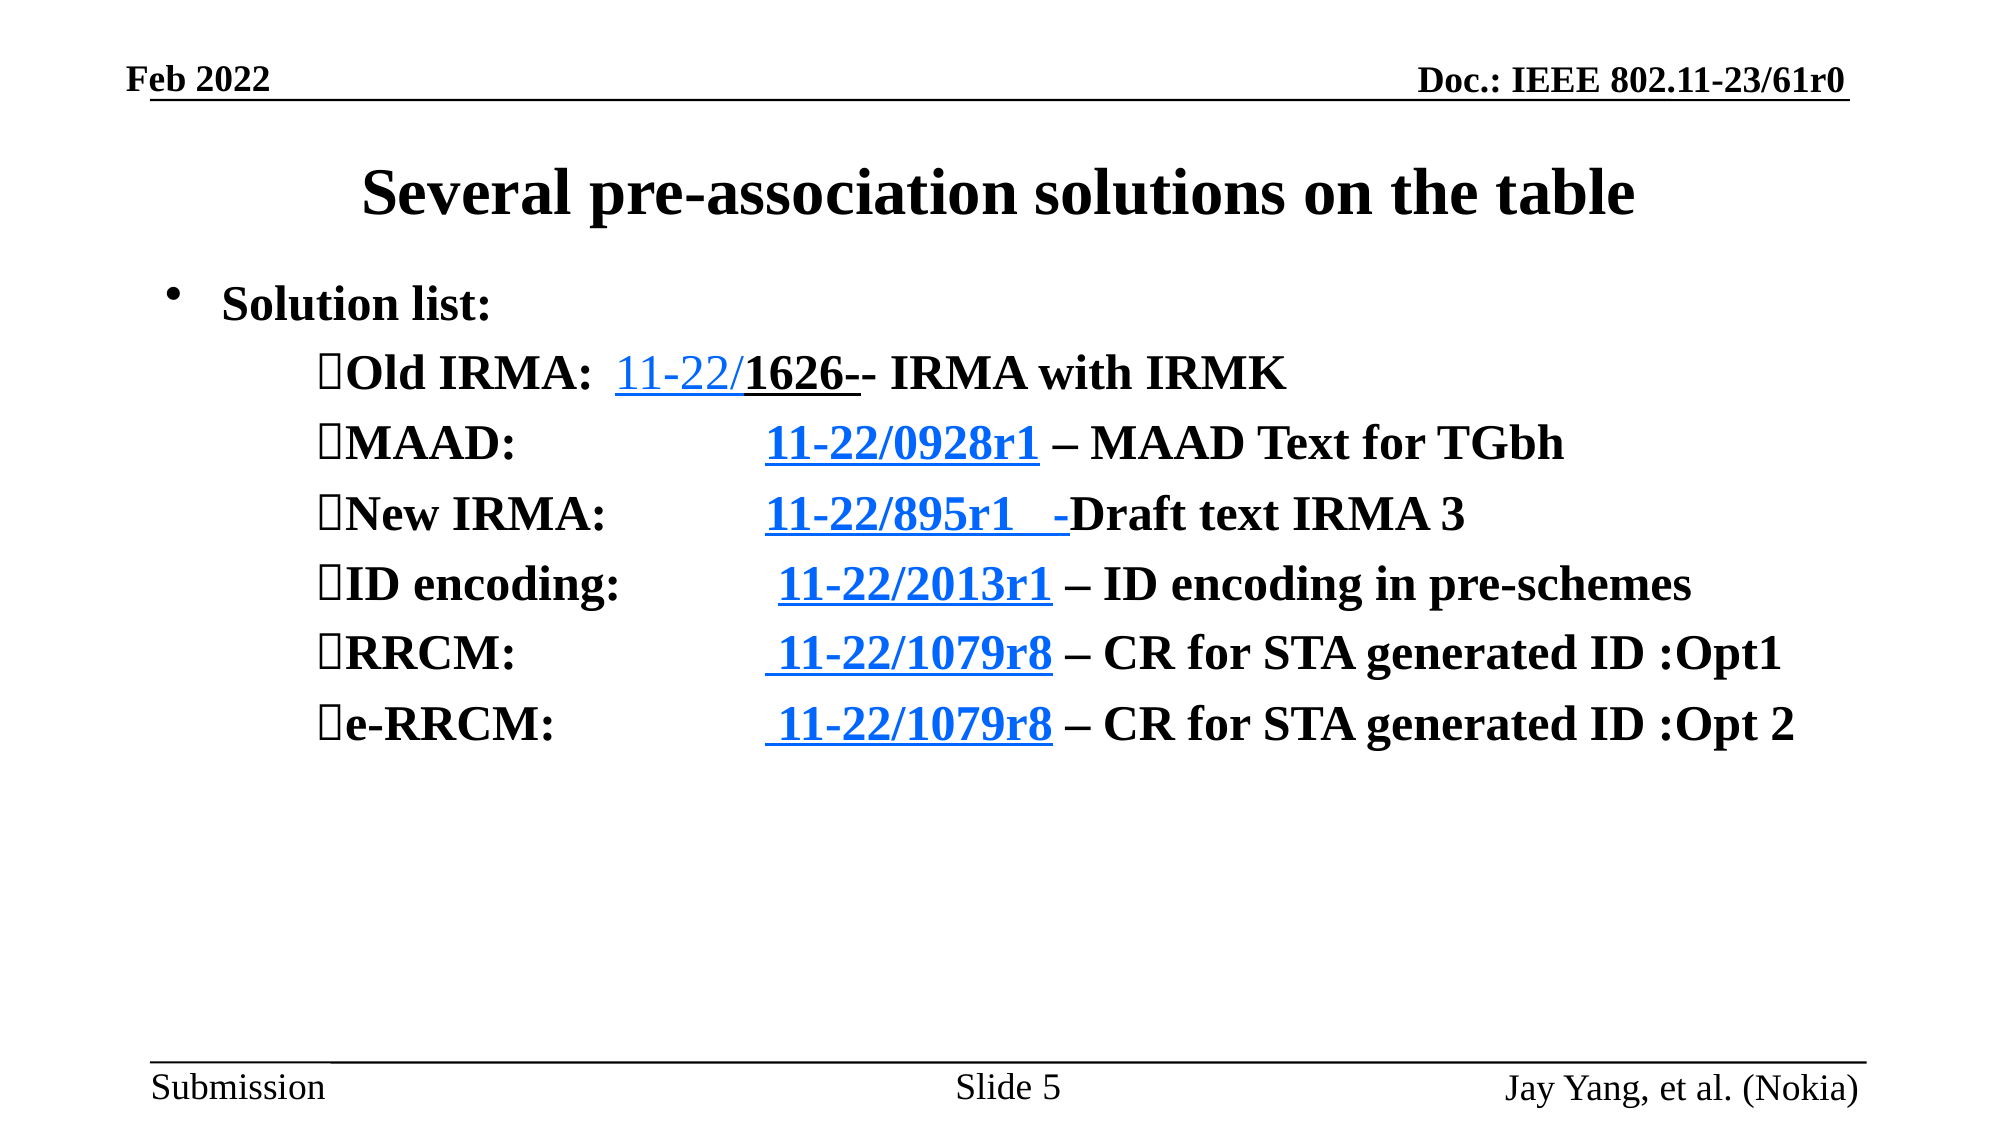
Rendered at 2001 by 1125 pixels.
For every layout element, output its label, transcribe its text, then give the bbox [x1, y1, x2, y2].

footer Jay Yang, et al. (Nokia) [1502, 1062, 1860, 1109]
title Several pre-association solutions on the table [149, 112, 1851, 262]
list Solution list: Old IRMA: 11-22/1626-- IRMA with IRMK MAAD: 11-22/0928r1 – MAAD Text for TGbh New IRMA: 11-22/895r1 -Draft text IRMA 3 ID encoding: 11-22/2013r1 – ID encoding in pre-schemes RRCM: 11-22/1079r8 – CR for STA generated ID :Opt1 e-RRCM: 11-22/1079r8 – CR for STA generated ID :Opt 2 [149, 262, 1851, 1038]
slide_number Slide 5 [942, 1061, 1075, 1108]
